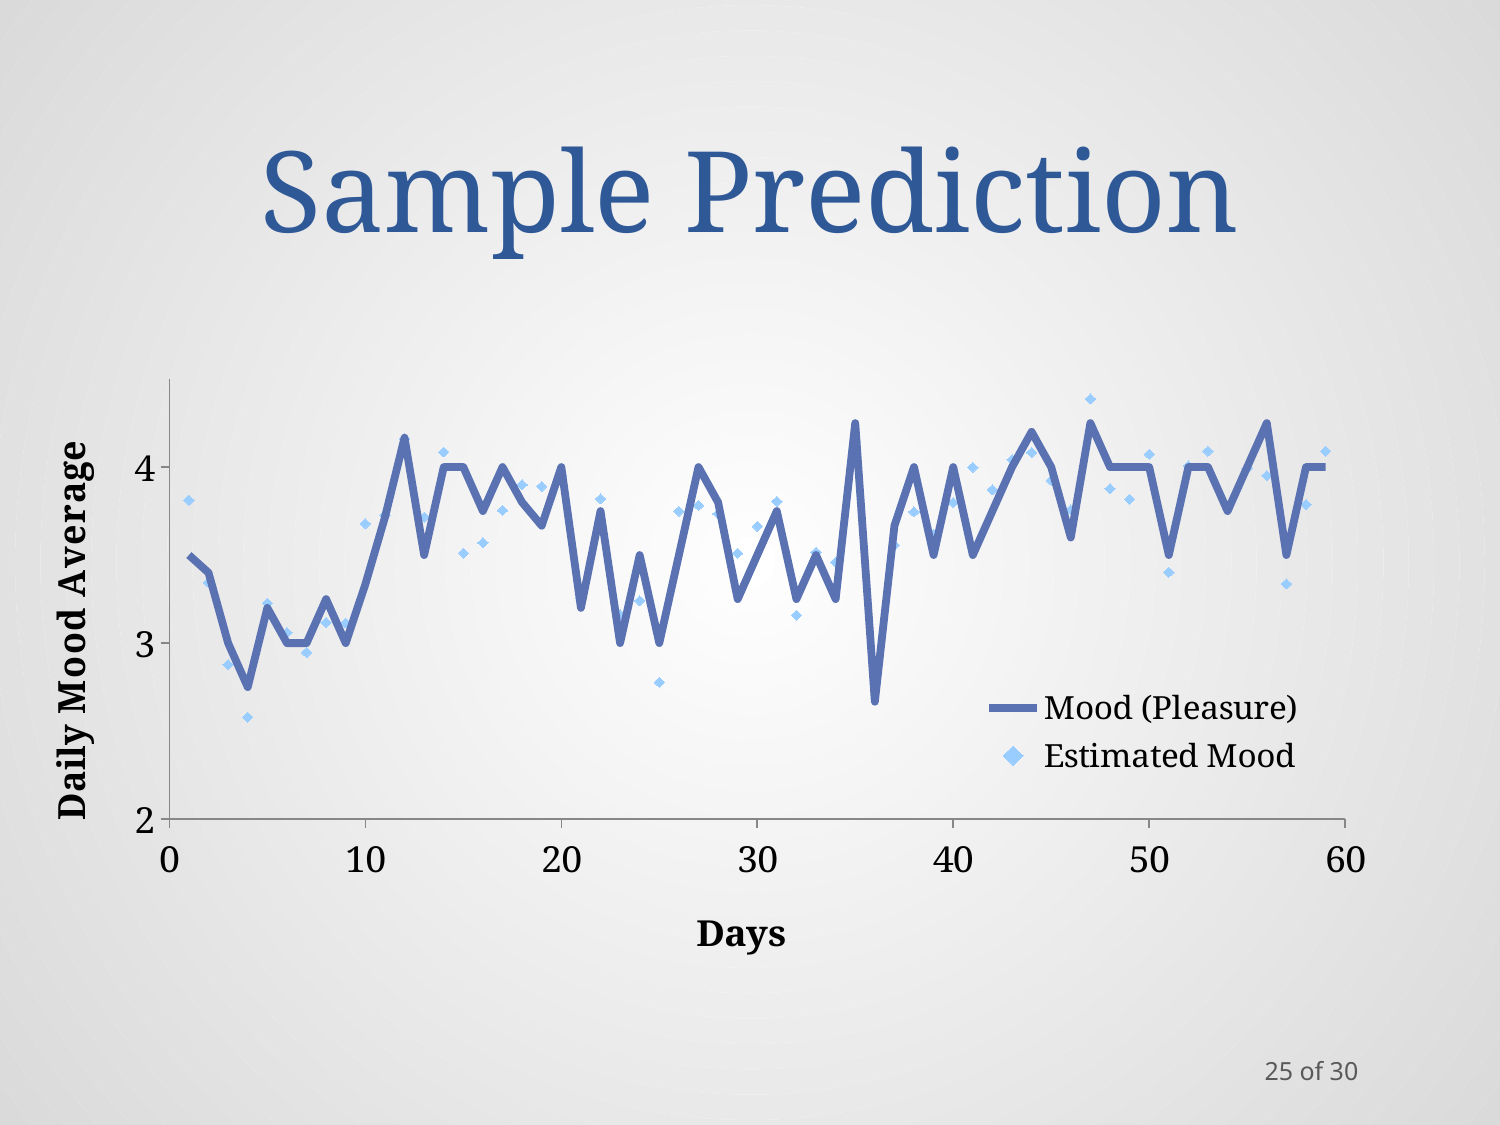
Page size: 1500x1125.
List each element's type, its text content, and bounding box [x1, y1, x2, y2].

title Sample Prediction [75, 0, 1425, 263]
slide_number 25 of 30 [1260, 1042, 1444, 1103]
chart [23, 357, 1426, 968]
